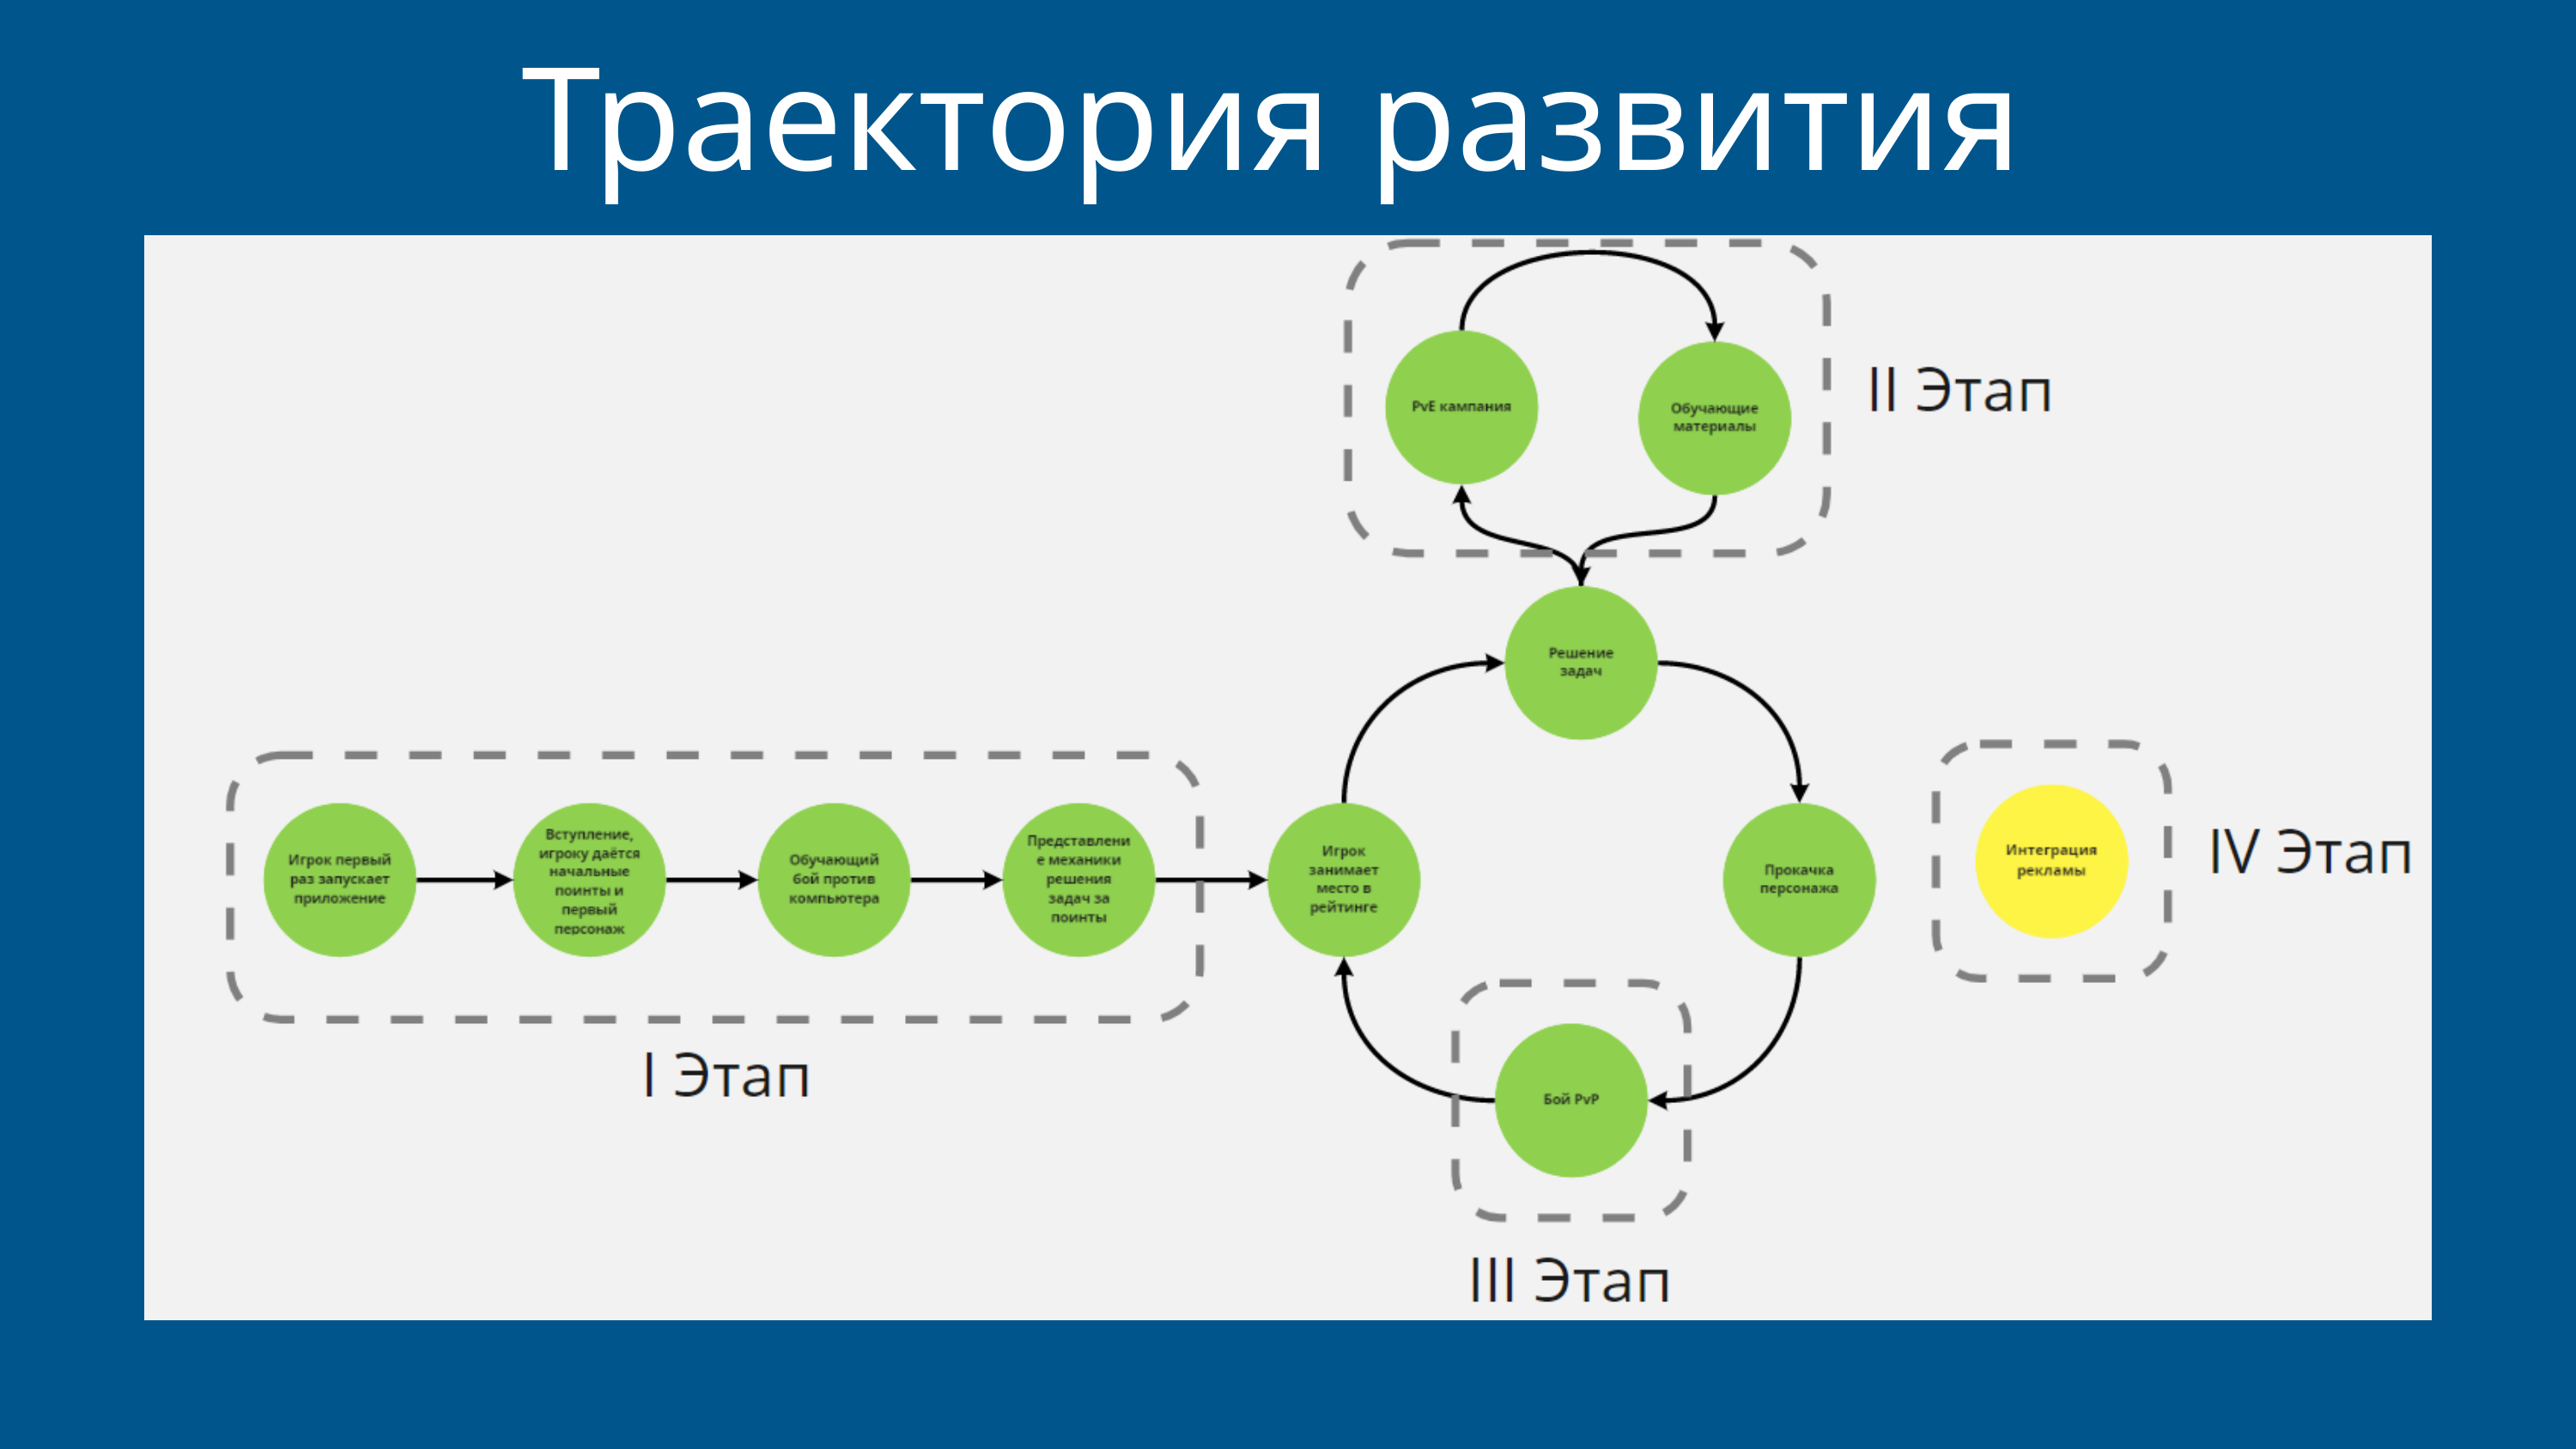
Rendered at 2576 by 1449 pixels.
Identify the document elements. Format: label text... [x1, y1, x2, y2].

picture [144, 235, 2432, 1321]
text_box Траектория развития [202, 0, 2342, 200]
